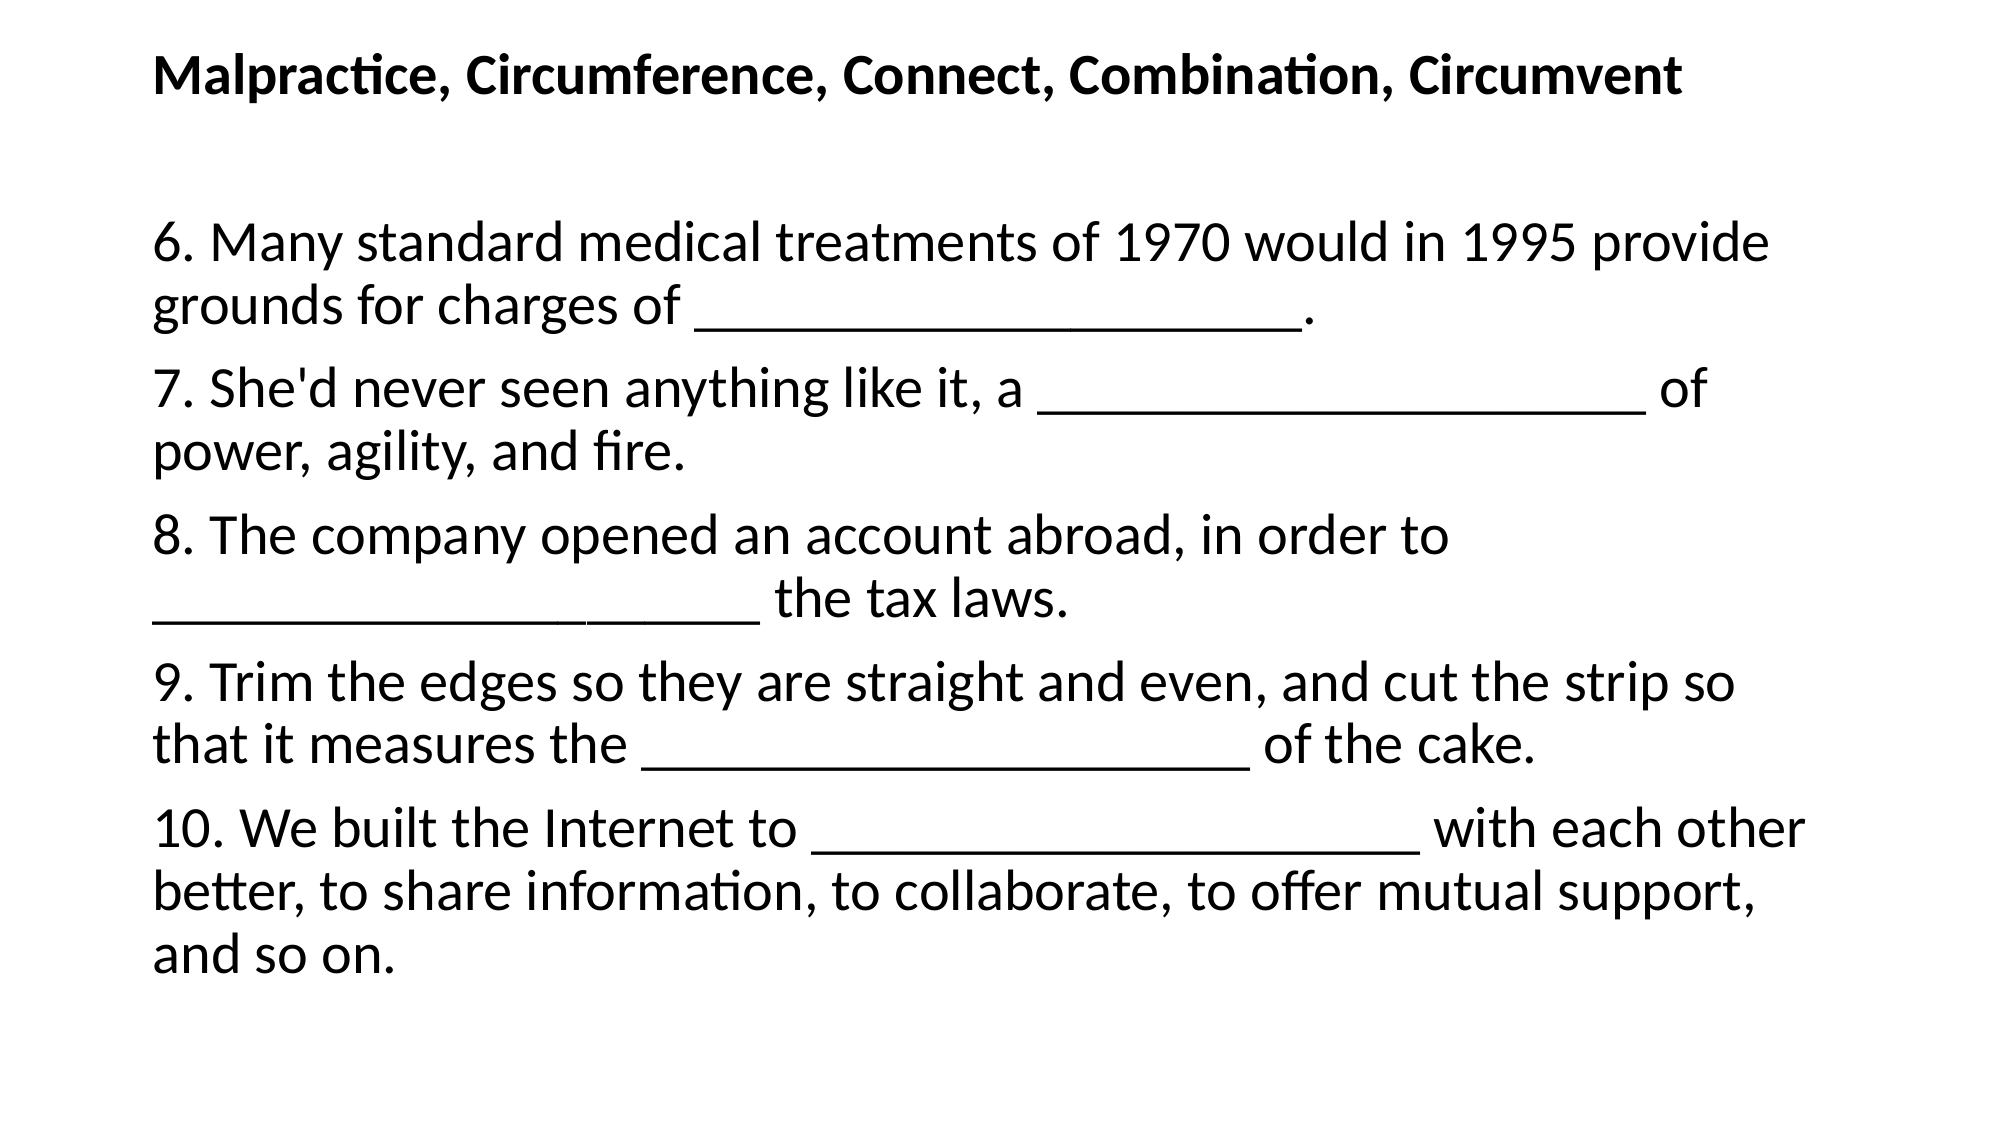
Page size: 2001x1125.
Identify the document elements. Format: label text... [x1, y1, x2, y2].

list Malpractice, Circumference, Connect, Combination, Circumvent 6. Many standard medical treatments of 1970 would in 1995 provide grounds for charges of _____________________. 7. She'd never seen anything like it, a _____________________ of power, agility, and fire. 8. The company opened an account abroad, in order to _____________________ the tax laws. 9. Trim the edges so they are straight and even, and cut the strip so that it measures the _____________________ of the cake. 10. We built the Internet to _____________________ with each other better, to share information, to collaborate, to offer mutual support, and so on. [137, 36, 1863, 1077]
